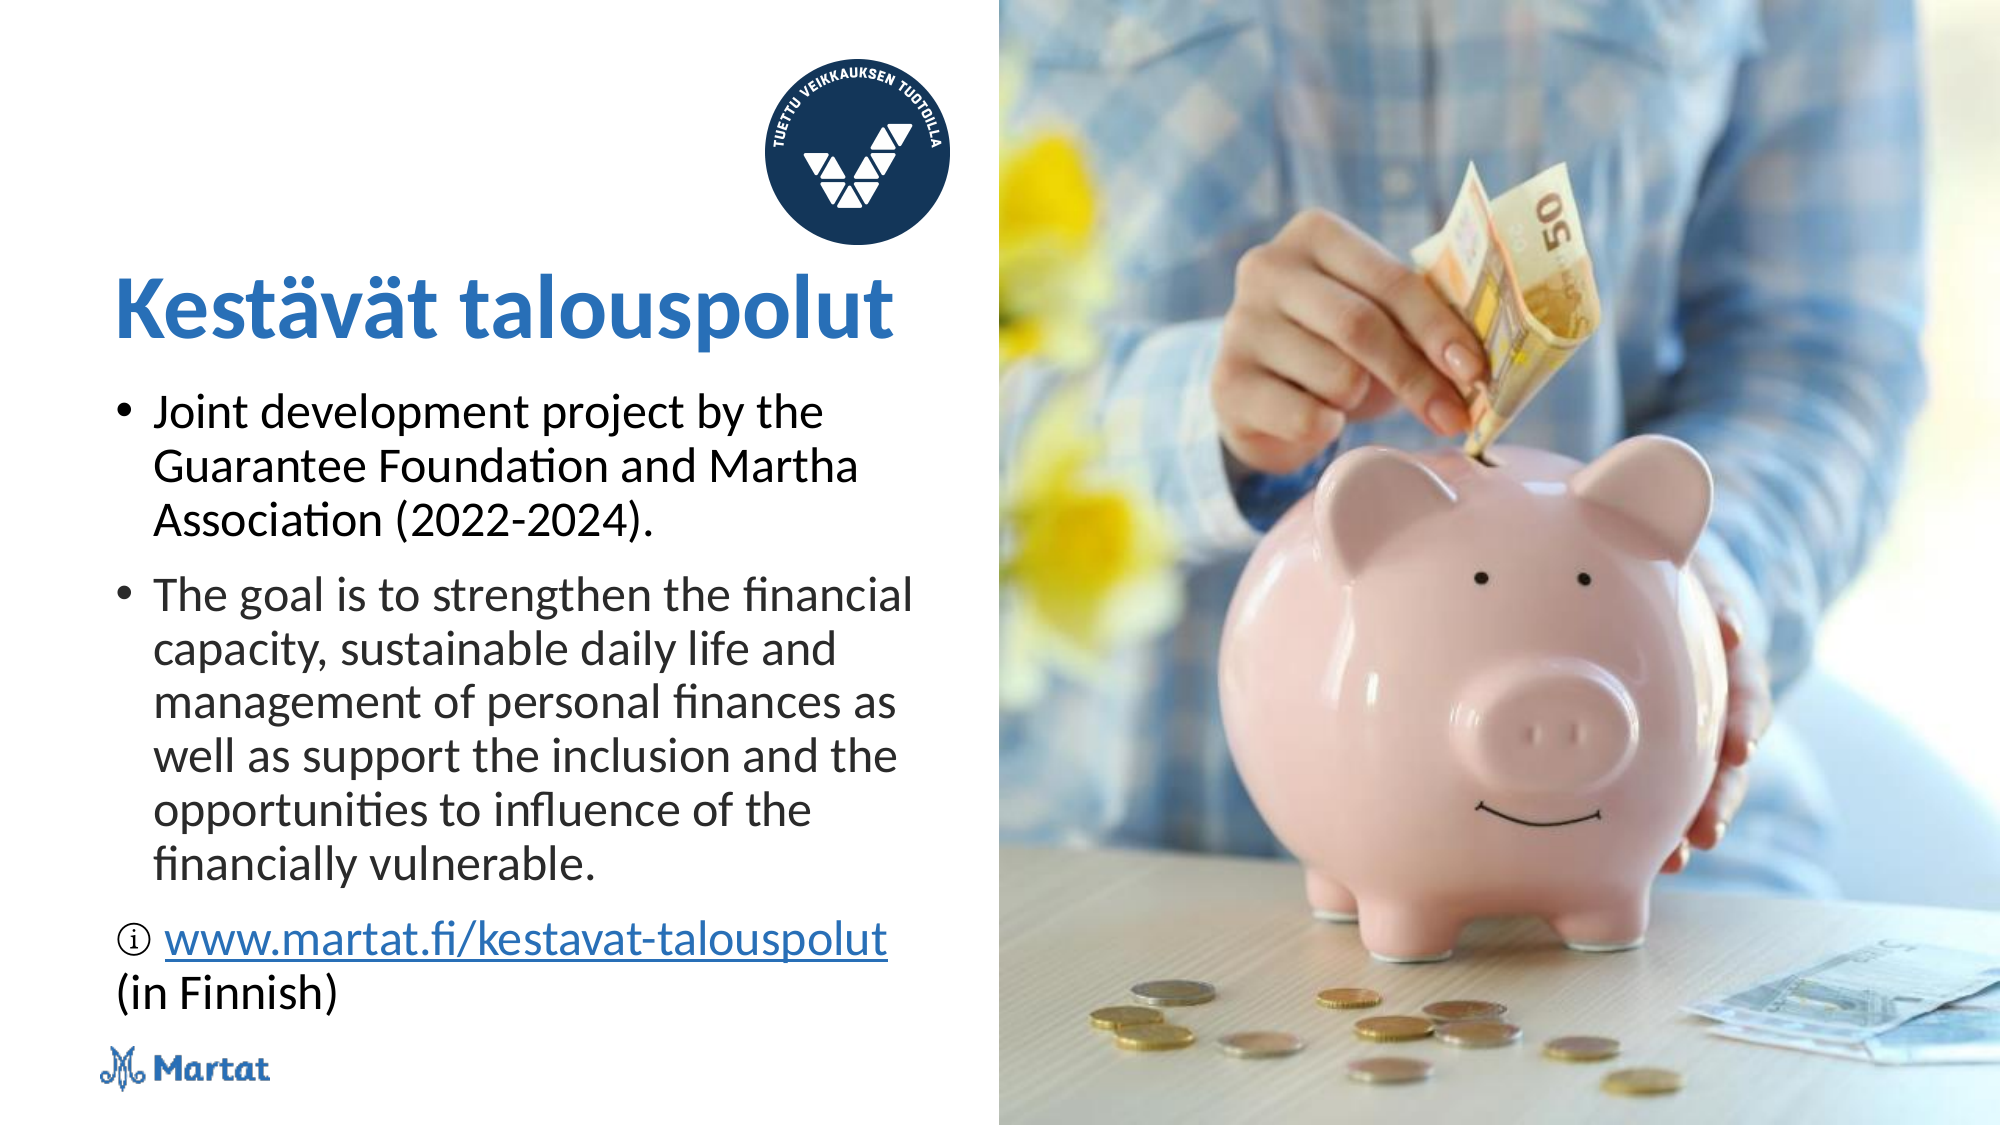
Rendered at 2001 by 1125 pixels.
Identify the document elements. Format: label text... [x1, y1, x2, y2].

title Kestävät talouspolut [100, 59, 950, 366]
picture [100, 1046, 270, 1103]
picture [765, 59, 950, 245]
picture [999, 0, 2000, 1125]
list Joint development project by the Guarantee Foundation and Martha Association (2022-2024). The goal is to strengthen the financial capacity, sustainable daily life and management of personal finances as well as support the inclusion and the opportunities to influence of the financially vulnerable. ⓘ www.martat.fi/kestavat-talouspolut (in Finnish) [100, 377, 950, 1014]
